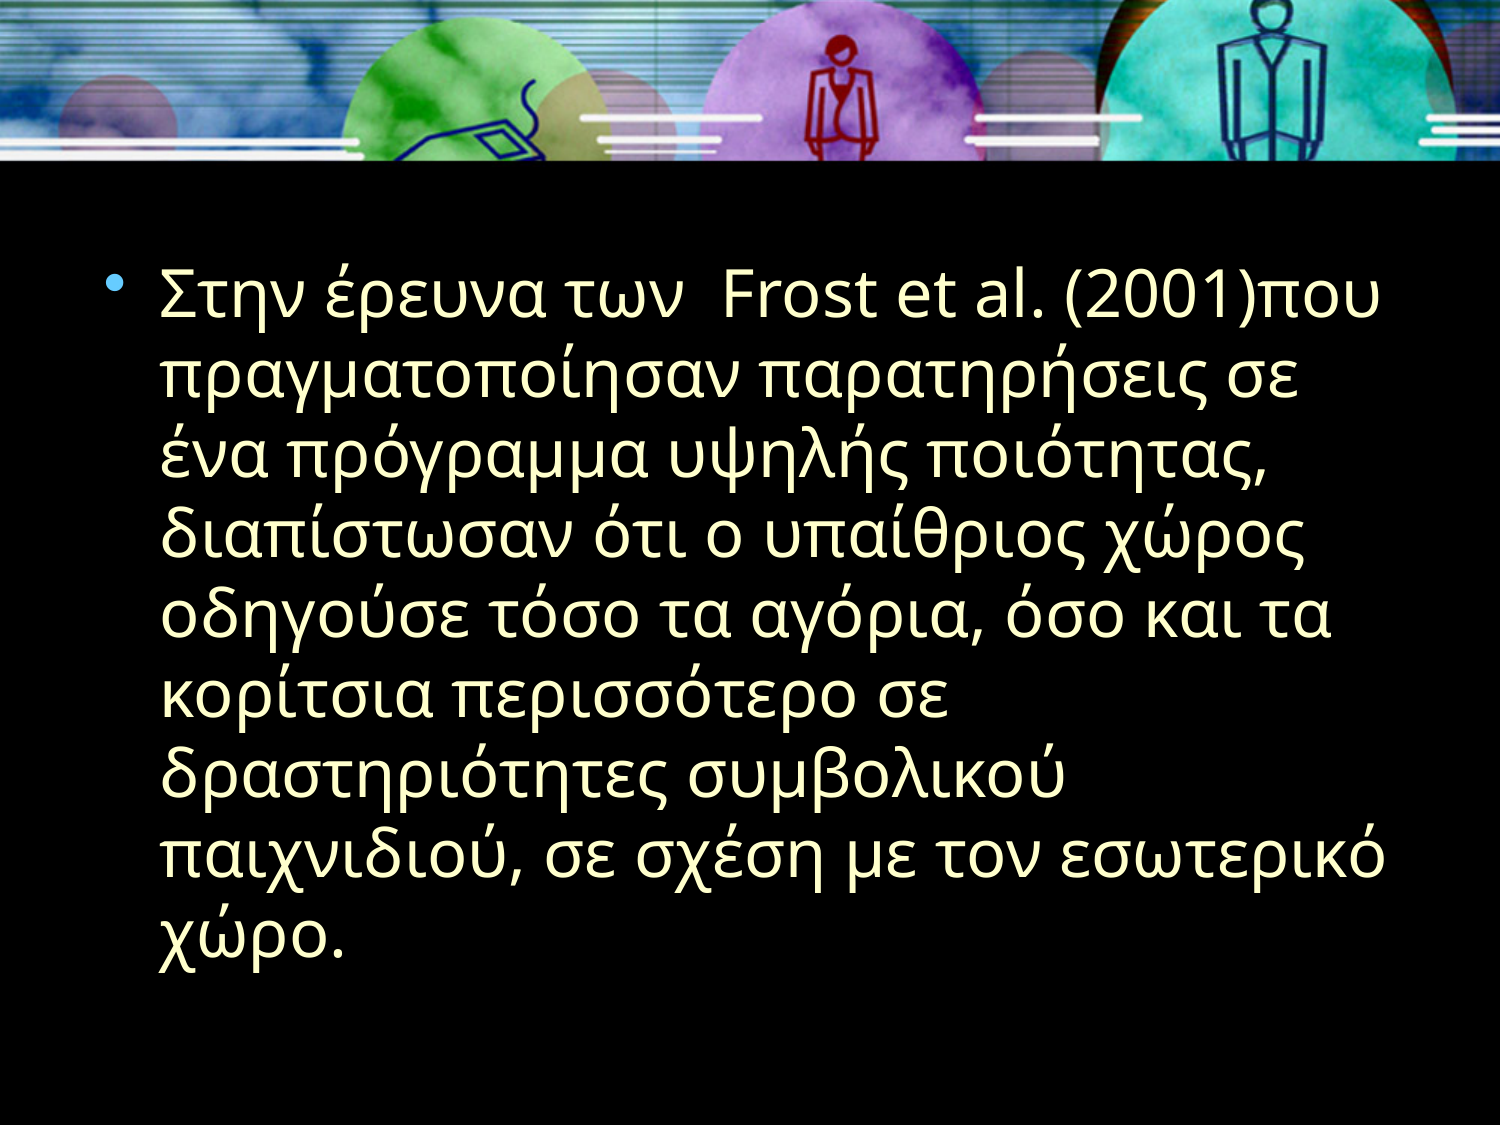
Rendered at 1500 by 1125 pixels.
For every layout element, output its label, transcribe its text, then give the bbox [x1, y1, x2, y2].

picture [0, 0, 1500, 1125]
list Στην έρευνα των Frost et al. (2001)που πραγματοποίησαν παρατηρήσεις σε ένα πρόγραμμα υψηλής ποιότητας, διαπίστωσαν ότι ο υπαίθριος χώρος οδηγούσε τόσο τα αγόρια, όσο και τα κορίτσια περισσότερο σε δραστηριότητες συμβολικού παιχνιδιού, σε σχέση με τον εσωτερικό χώρο. [88, 243, 1436, 1059]
